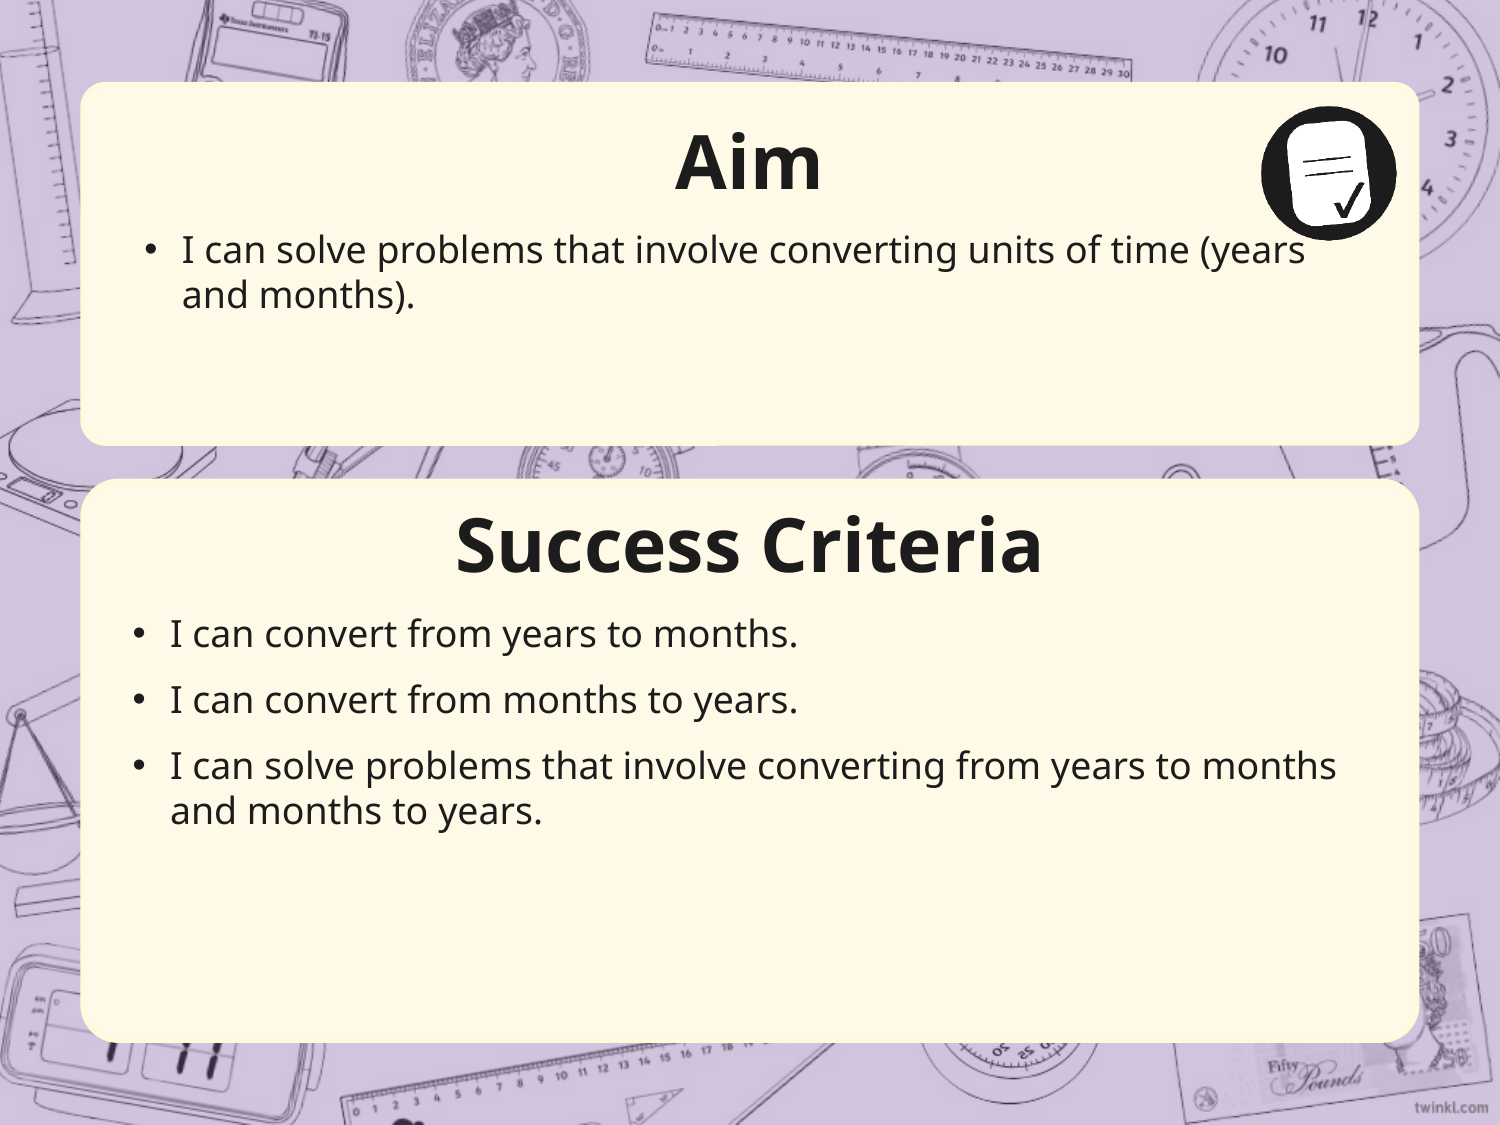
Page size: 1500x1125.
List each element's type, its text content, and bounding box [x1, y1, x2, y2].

text_box Aim [103, 120, 1257, 184]
text_box Success Criteria [103, 503, 1397, 568]
text_box I can convert from years to months. I can convert from months to years. I can solve problems that involve converting from years to months and months to years. [103, 568, 1397, 800]
list I can solve problems that involve converting units of time (years and months). [103, 184, 1397, 417]
picture [0, 0, 1500, 1125]
text_box [81, 479, 1419, 1042]
text_box [81, 83, 1419, 445]
